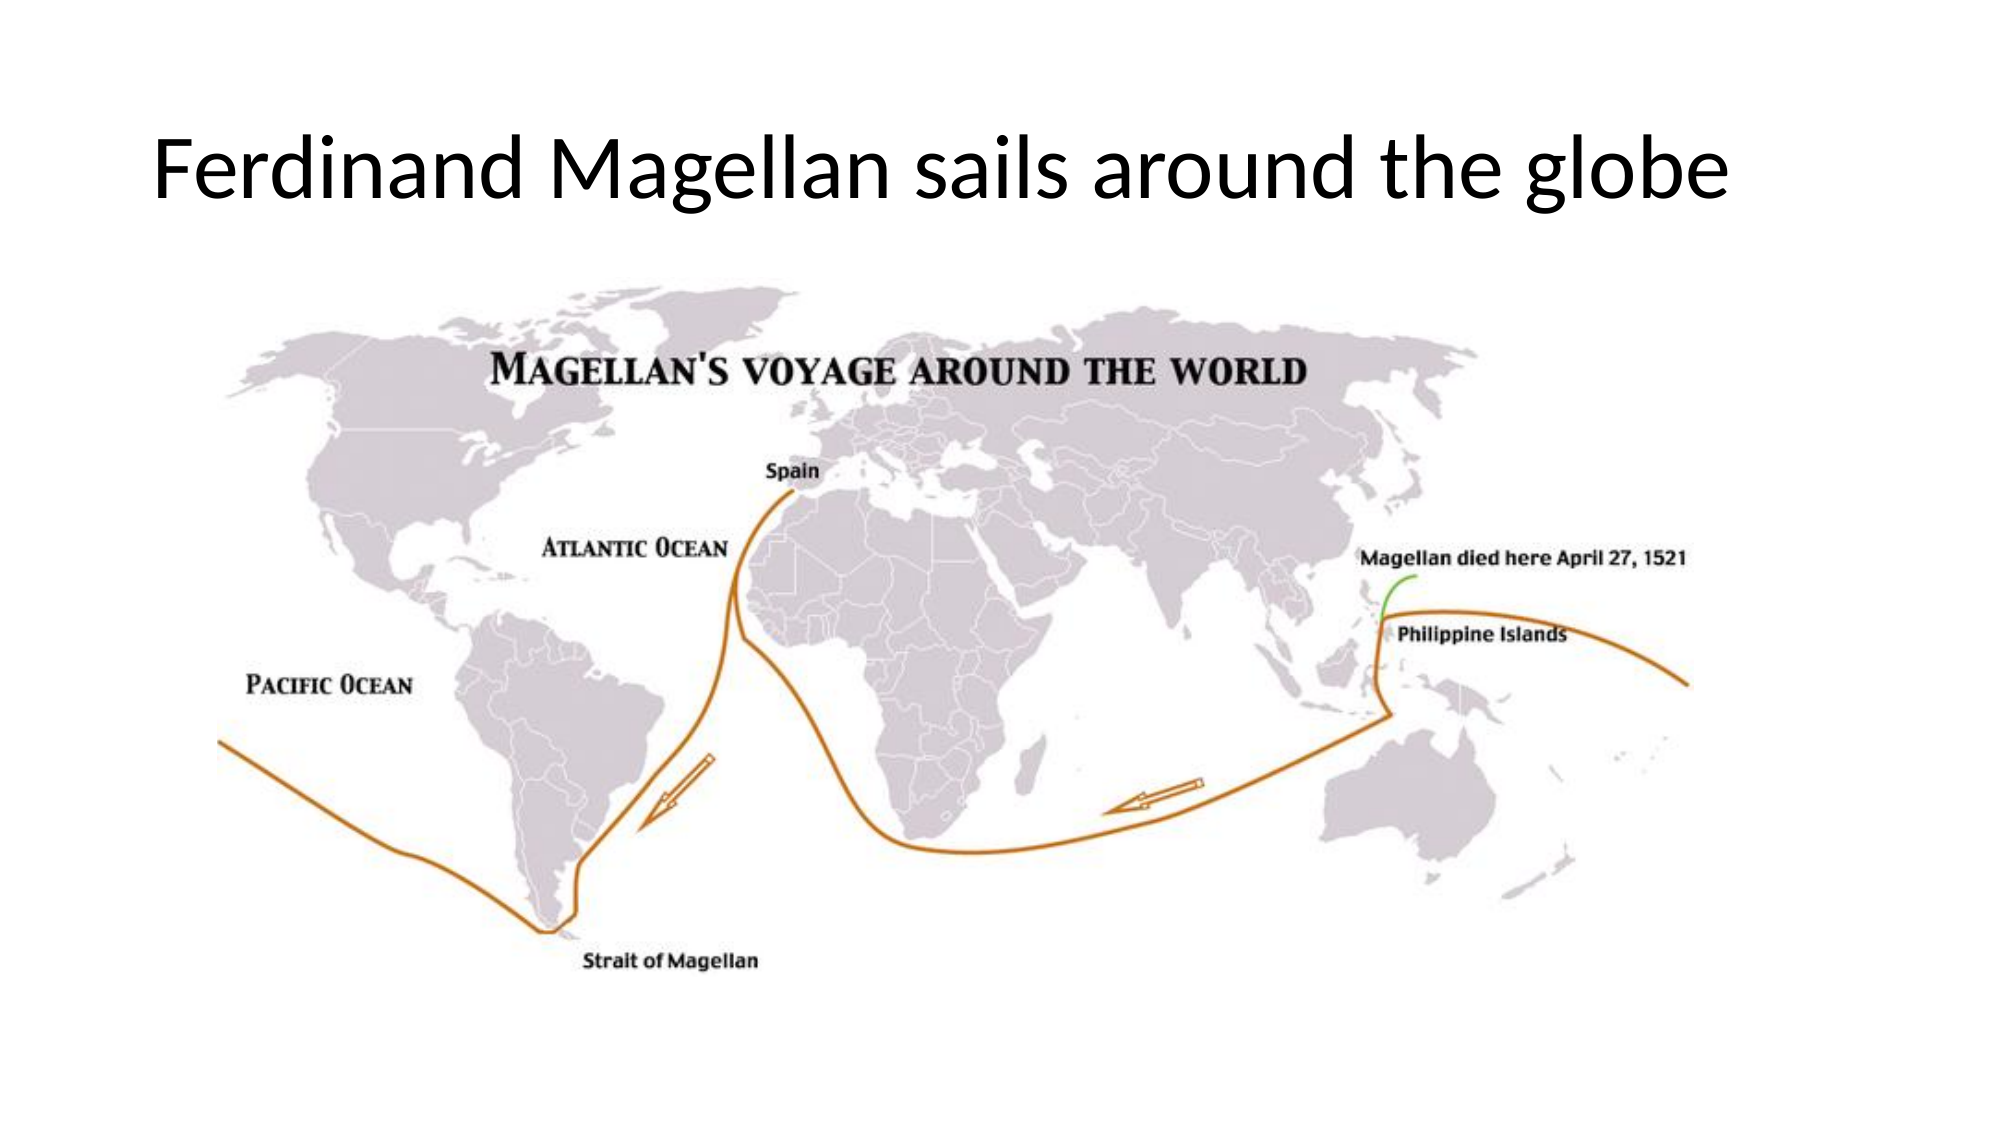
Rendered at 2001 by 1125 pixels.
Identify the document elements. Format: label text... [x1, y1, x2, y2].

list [217, 276, 1694, 977]
title Ferdinand Magellan sails around the globe [137, 59, 1863, 278]
